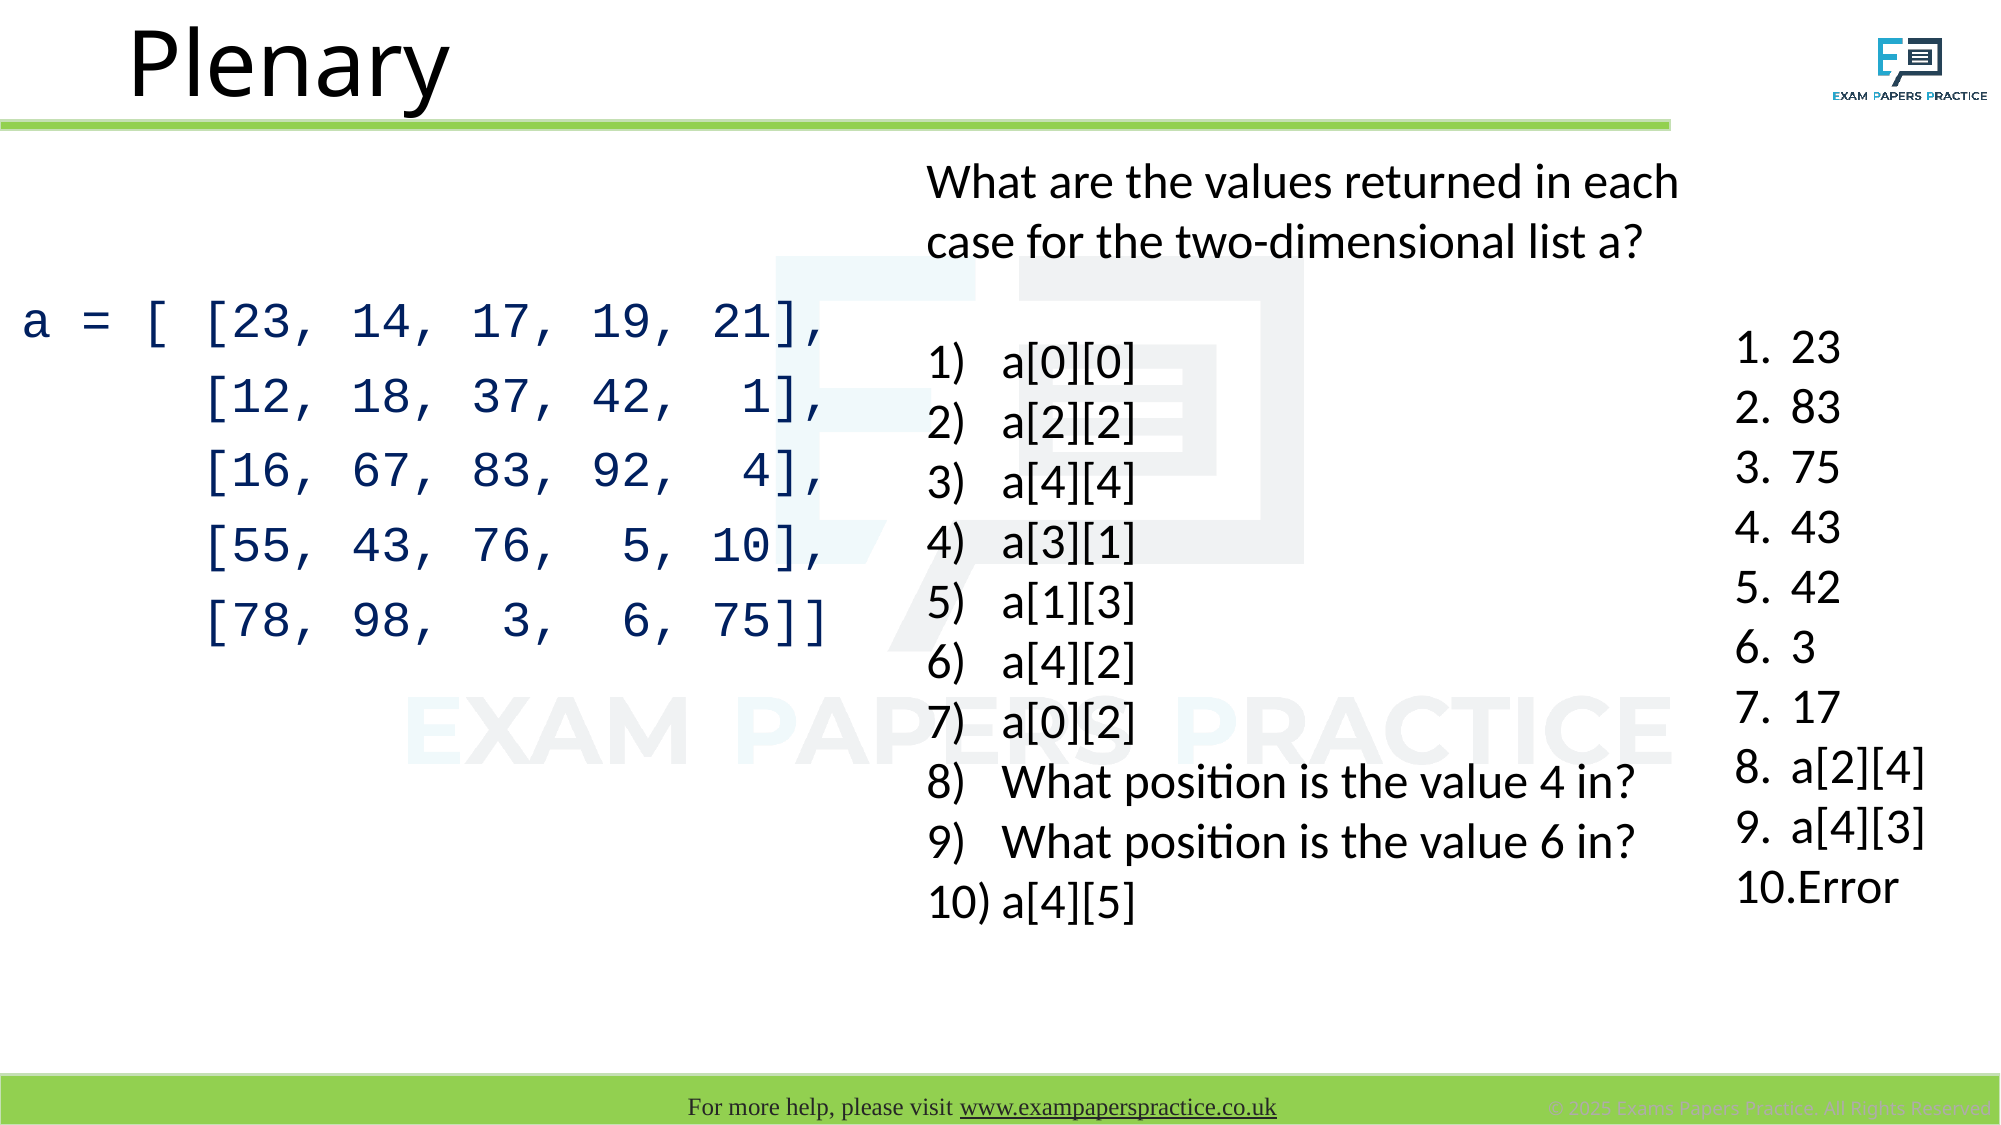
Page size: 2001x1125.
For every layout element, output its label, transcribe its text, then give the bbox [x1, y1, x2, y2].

text_box 23 83 75 43 42 3 17 a[2][4] a[4][3] Error [1719, 306, 2000, 1102]
text_box What are the values returned in each case for the two-dimensional list a? a[0][0] a[2][2] a[4][4] a[3][1] a[1][3] a[4][2] a[0][2] What position is the value 4 in? What position is the value 6 in? a[4][5] [911, 140, 1780, 1116]
list a = [ [23, 14, 17, 19, 21], [12, 18, 37, 42, 1], [16, 67, 83, 92, 4], [55, 43, 76, 5, 10], [78, 98, 3, 6, 75]] [6, 286, 874, 724]
title Plenary [111, 0, 1837, 137]
